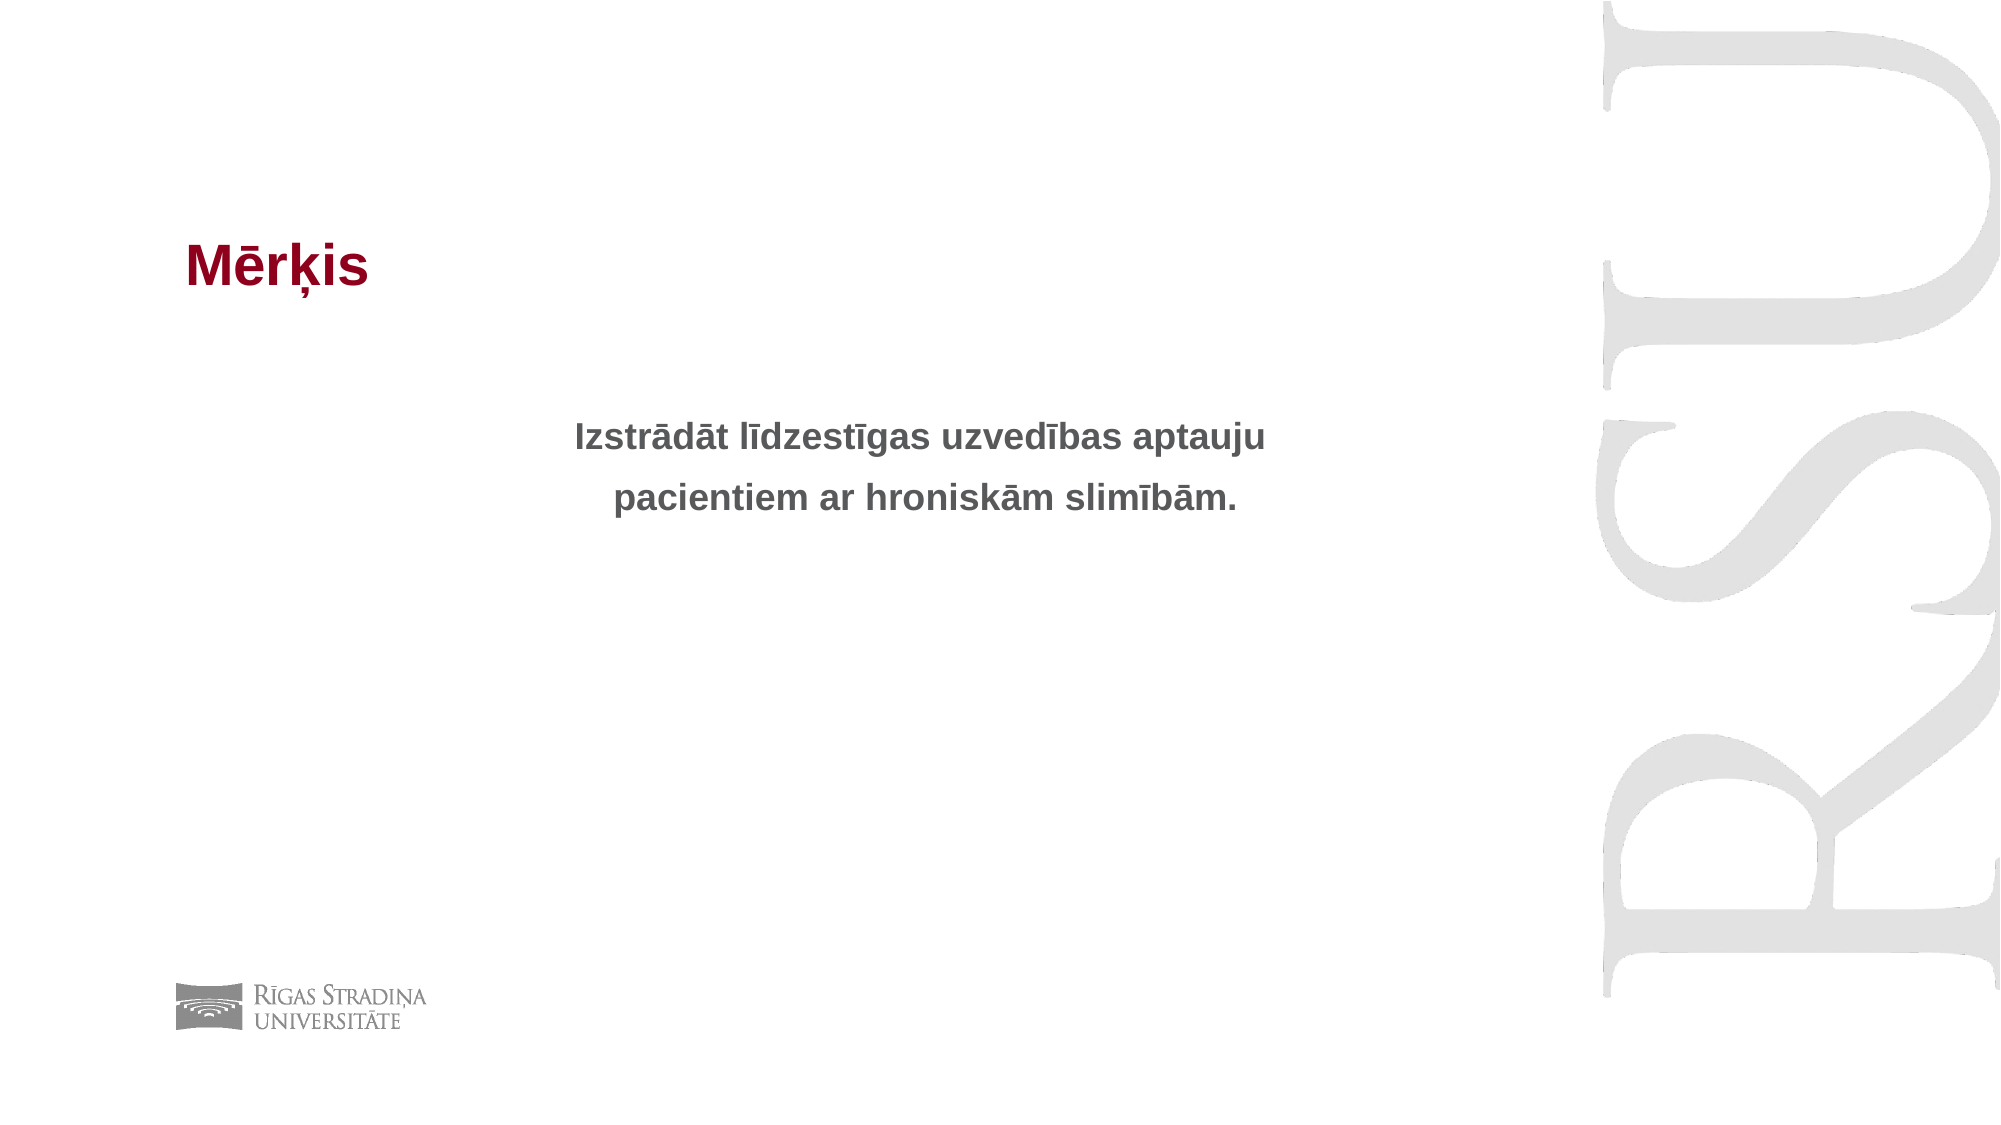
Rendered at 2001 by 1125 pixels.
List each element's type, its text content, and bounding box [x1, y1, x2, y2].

picture [176, 983, 427, 1030]
title Mērķis [184, 235, 1910, 406]
list Izstrādāt līdzestīgas uzvedības aptauju pacientiem ar hroniskām slimībām. [97, 417, 1755, 649]
picture [1595, 1, 2000, 998]
